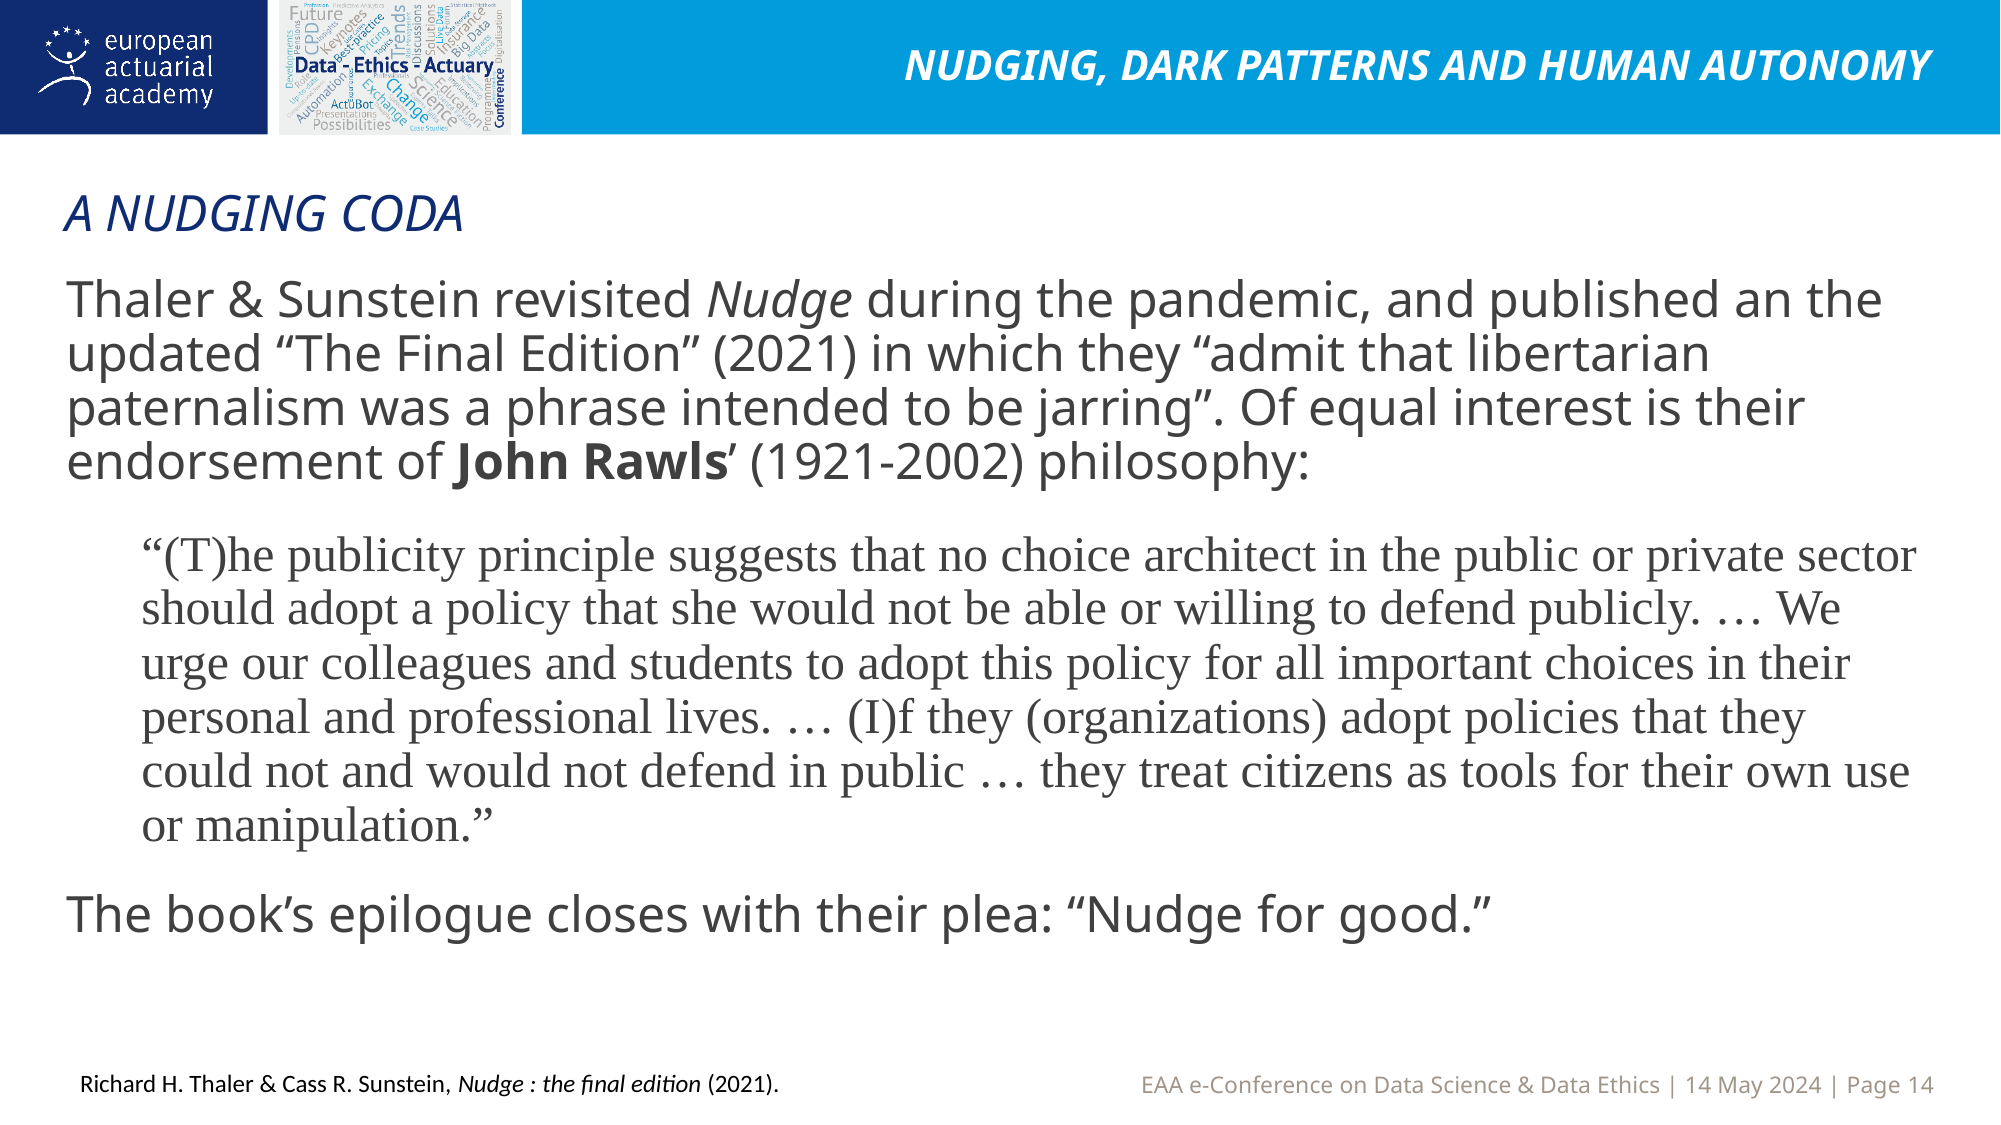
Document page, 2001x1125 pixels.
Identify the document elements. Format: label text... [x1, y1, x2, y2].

list Nudging, dark patterns and human autonomy [521, 0, 1945, 135]
picture [38, 25, 213, 109]
list A Nudging coda [50, 180, 1941, 240]
list Thaler & Sunstein revisited Nudge during the pandemic, and published an the updated “The Final Edition” (2021) in which they “admit that libertarian paternalism was a phrase intended to be jarring”. Of equal interest is their endorsement of John Rawls’ (1921-2002) philosophy: “(T)he publicity principle suggests that no choice architect in the public or private sector should adopt a policy that she would not be able or willing to defend publicly. … We urge our colleagues and students to adopt this policy for all important choices in their personal and professional lives. … (I)f they (organizations) adopt policies that they could not and would not defend in public … they treat citizens as tools for their own use or manipulation.” The book’s epilogue closes with their plea: “Nudge for good.” [51, 267, 1942, 1044]
picture [279, 0, 511, 135]
text_box Richard H. Thaler & Cass R. Sunstein, Nudge : the final edition (2021). [65, 1060, 1024, 1106]
